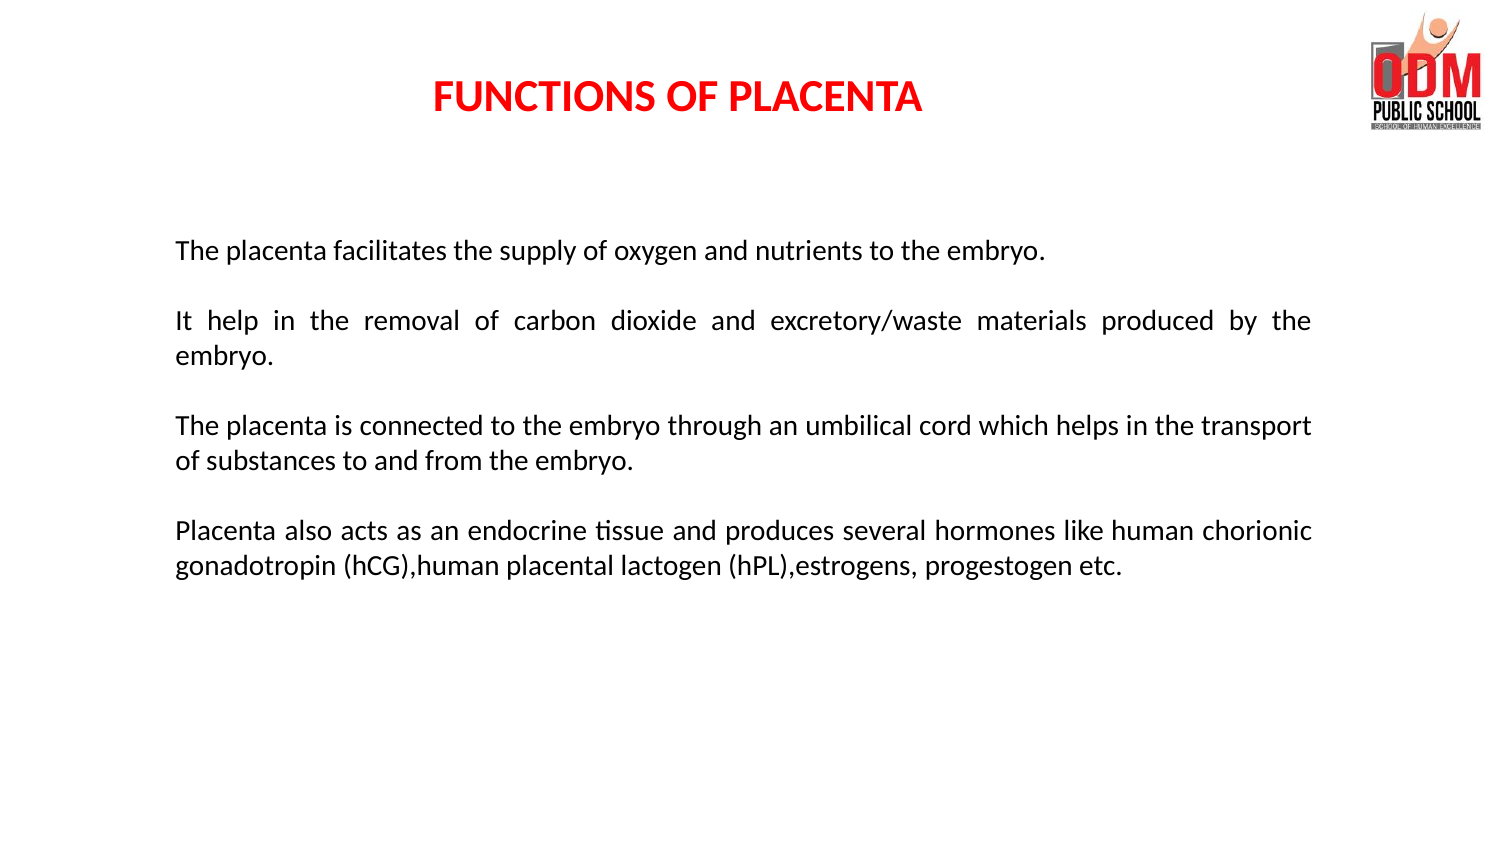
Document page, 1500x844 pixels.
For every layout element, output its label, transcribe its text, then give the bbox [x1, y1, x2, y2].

text_box The placenta facilitates the supply of oxygen and nutrients to the embryo. It help in the removal of carbon dioxide and excretory/waste materials produced by the embryo. The placenta is connected to the embryo through an umbilical cord which helps in the transport of substances to and from the embryo. Placenta also acts as an endocrine tissue and produces several hormones like human chorionic gonadotropin (hCG),human placental lactogen (hPL),estrogens, progestogen etc. [160, 224, 1327, 589]
text_box FUNCTIONS OF PLACENTA [418, 58, 939, 129]
text_box [44, 235, 1470, 710]
text_box [44, 46, 1470, 175]
picture [1349, 0, 1500, 150]
